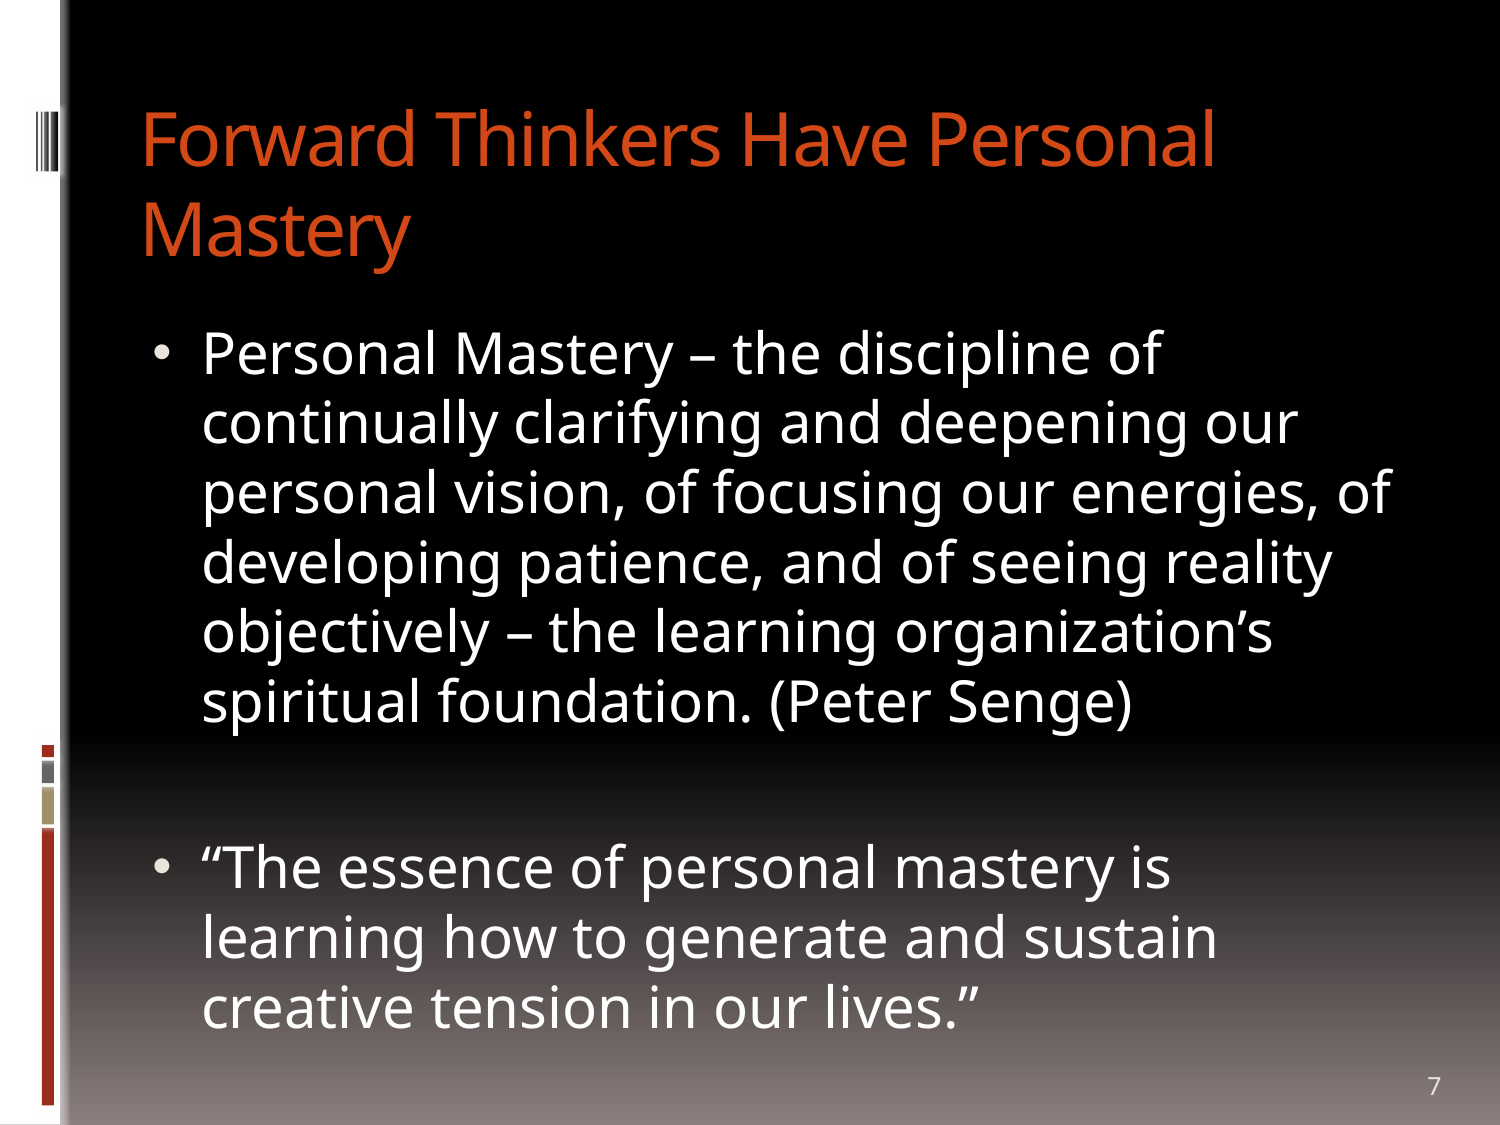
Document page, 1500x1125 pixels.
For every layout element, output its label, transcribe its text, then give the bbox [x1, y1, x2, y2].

title Forward Thinkers Have Personal Mastery [125, 84, 1413, 235]
list Personal Mastery – the discipline of continually clarifying and deepening our personal vision, of focusing our energies, of developing patience, and of seeing reality objectively – the learning organization’s spiritual foundation. (Peter Senge) “The essence of personal mastery is learning how to generate and sustain creative tension in our lives.” [137, 308, 1425, 1059]
slide_number 7 [1412, 1052, 1488, 1113]
